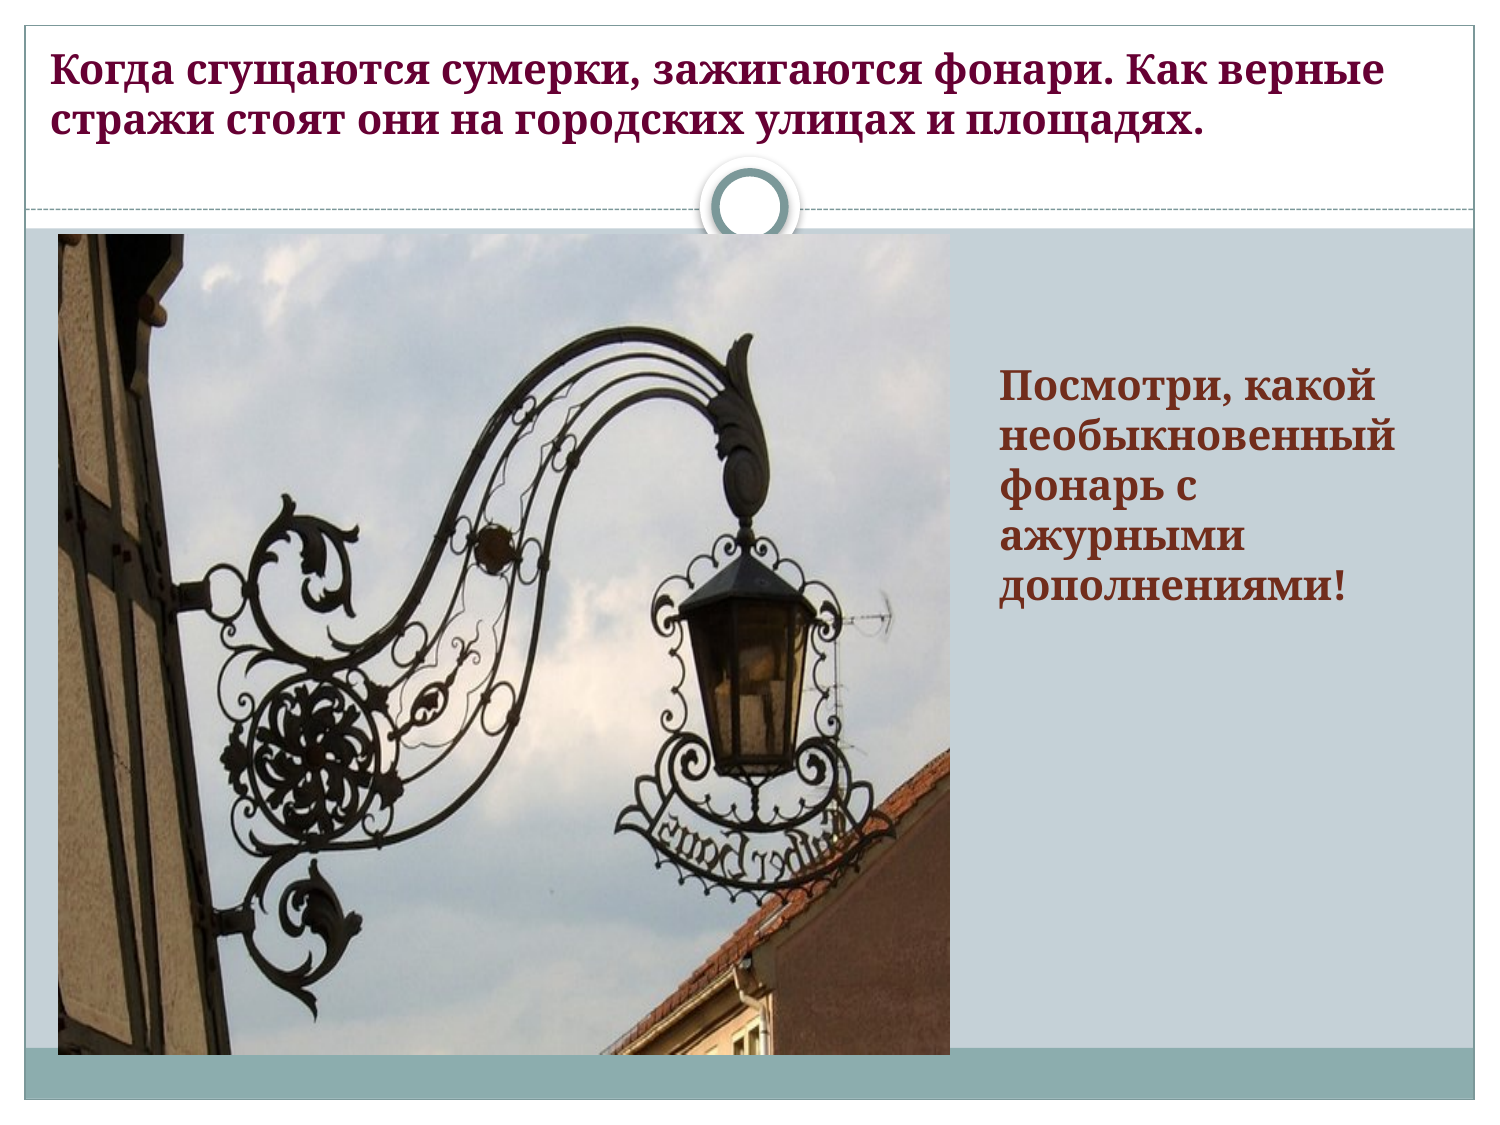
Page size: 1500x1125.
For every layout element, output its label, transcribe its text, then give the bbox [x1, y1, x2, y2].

text_box Когда сгущаются сумерки, зажигаются фонари. Как верные стражи стоят они на городских улицах и площадях. [35, 35, 1465, 150]
text_box Посмотри, какой необыкновенный фонарь с ажурными дополнениями! [984, 351, 1465, 617]
picture [58, 234, 950, 1055]
